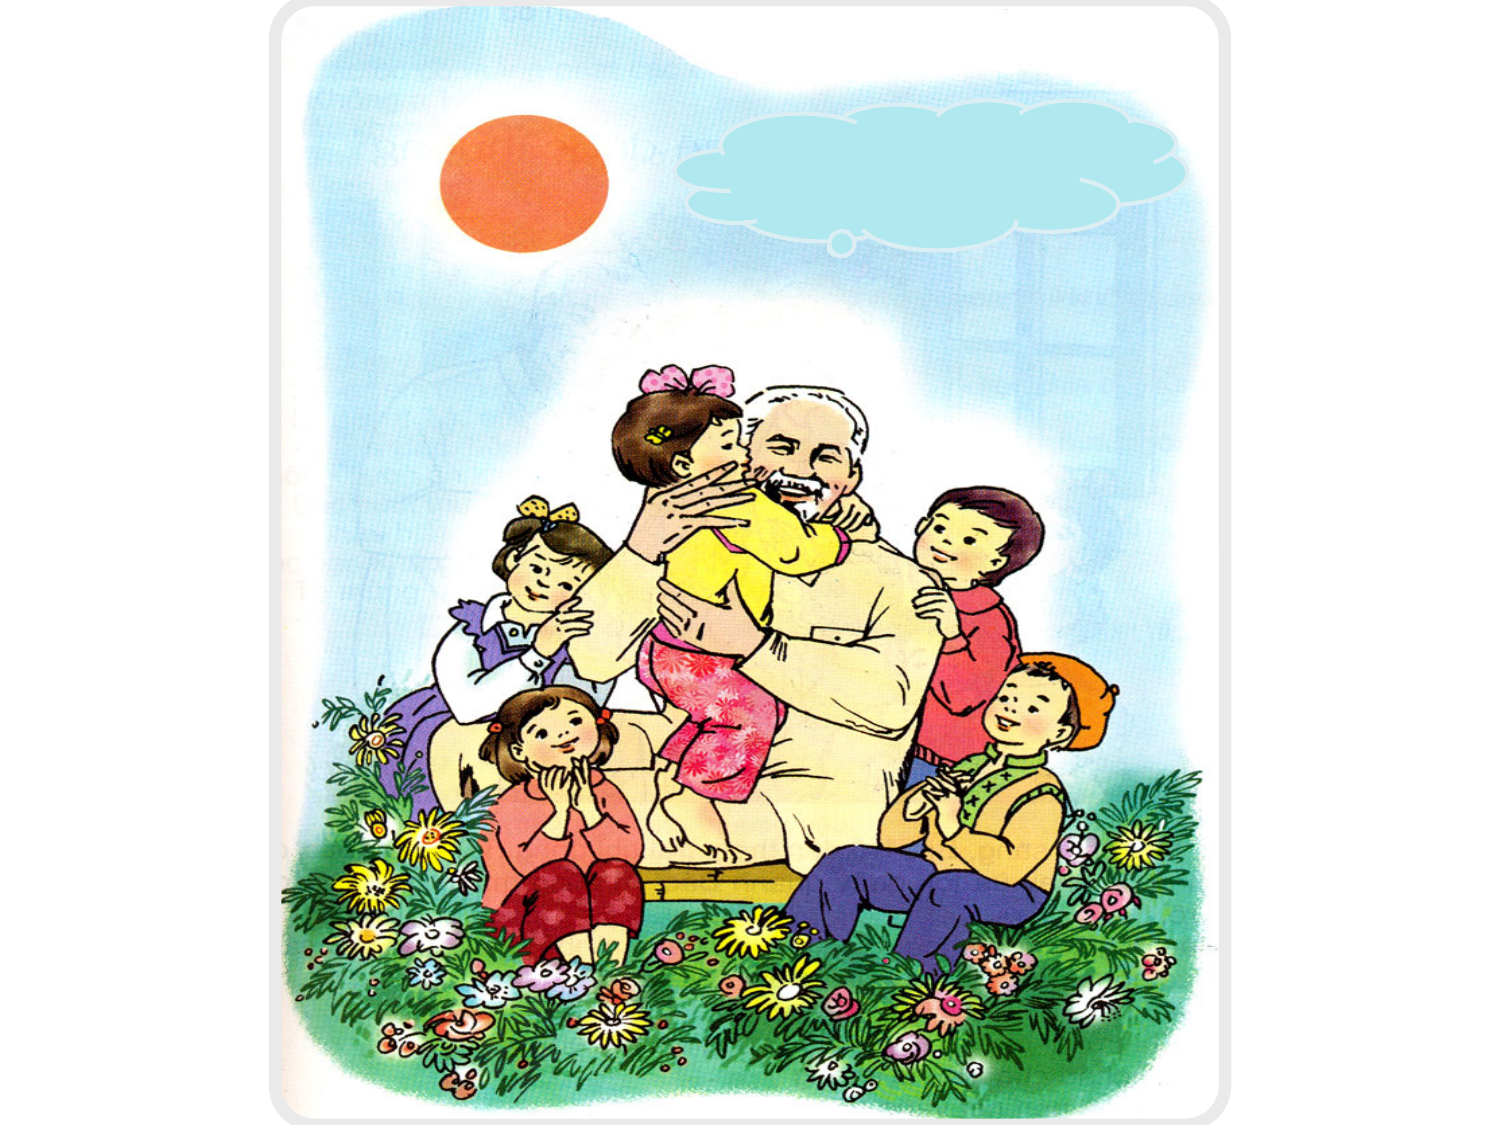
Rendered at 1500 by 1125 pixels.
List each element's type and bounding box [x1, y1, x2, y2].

picture [274, 0, 1226, 1125]
